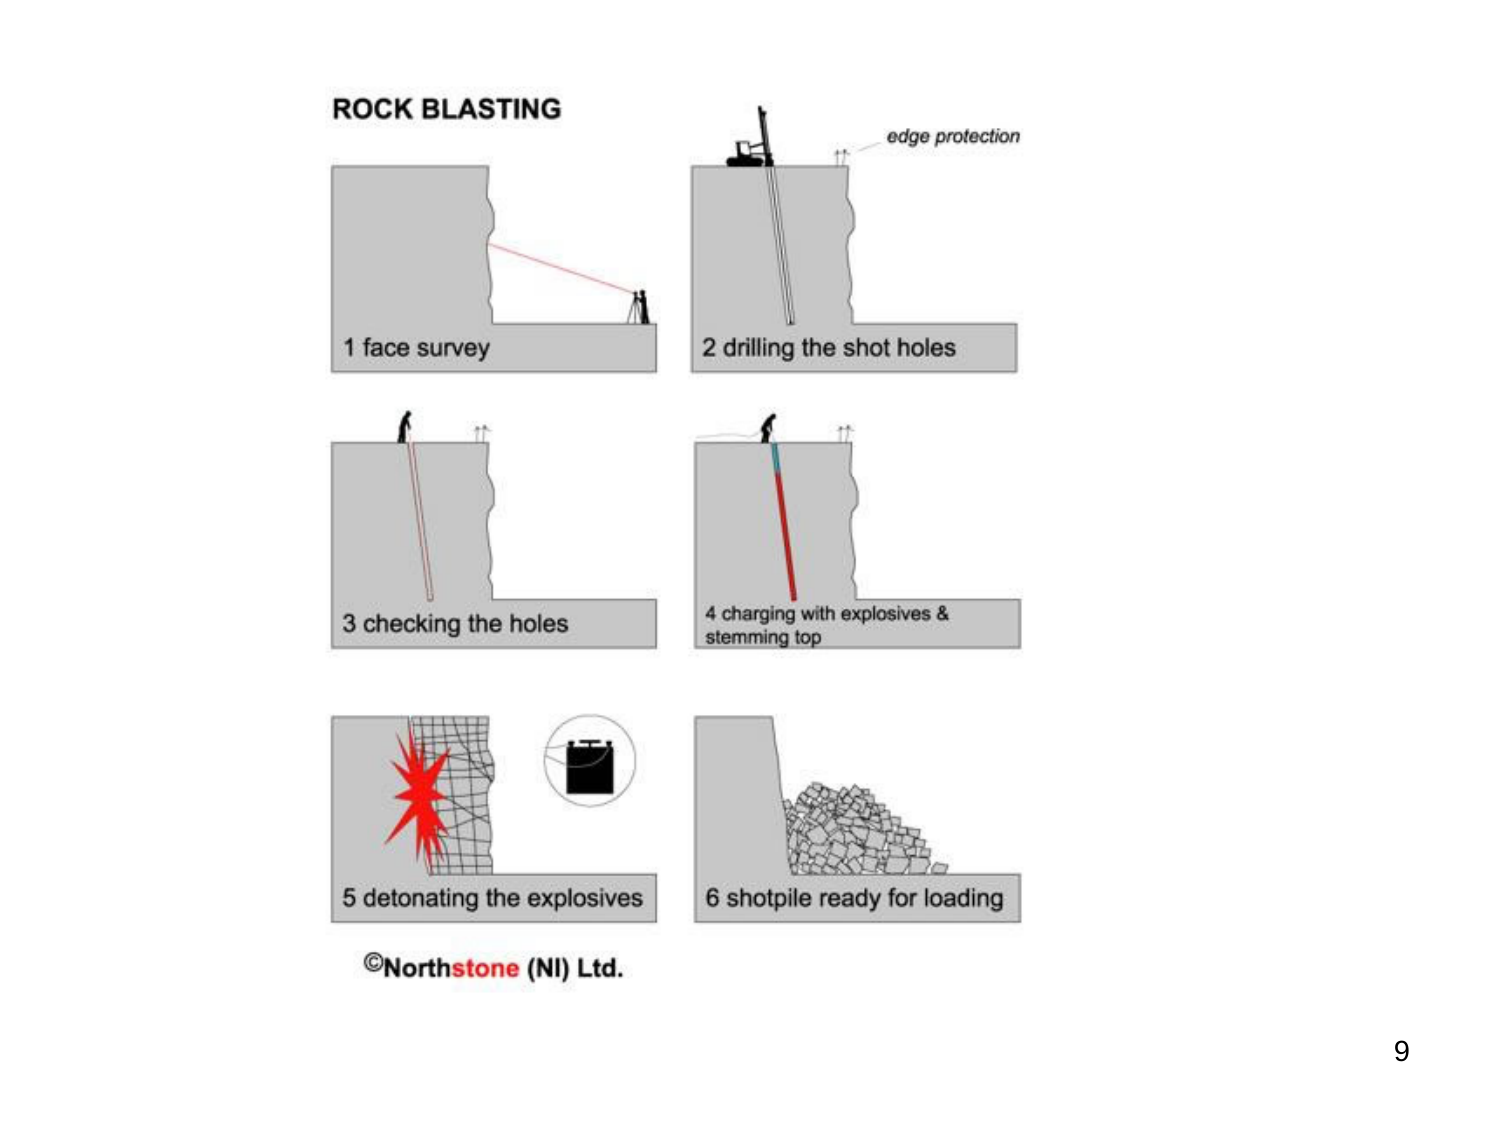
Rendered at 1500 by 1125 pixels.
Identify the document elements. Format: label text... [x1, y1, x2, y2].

slide_number 9 [1074, 1024, 1426, 1103]
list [312, 73, 1041, 1006]
